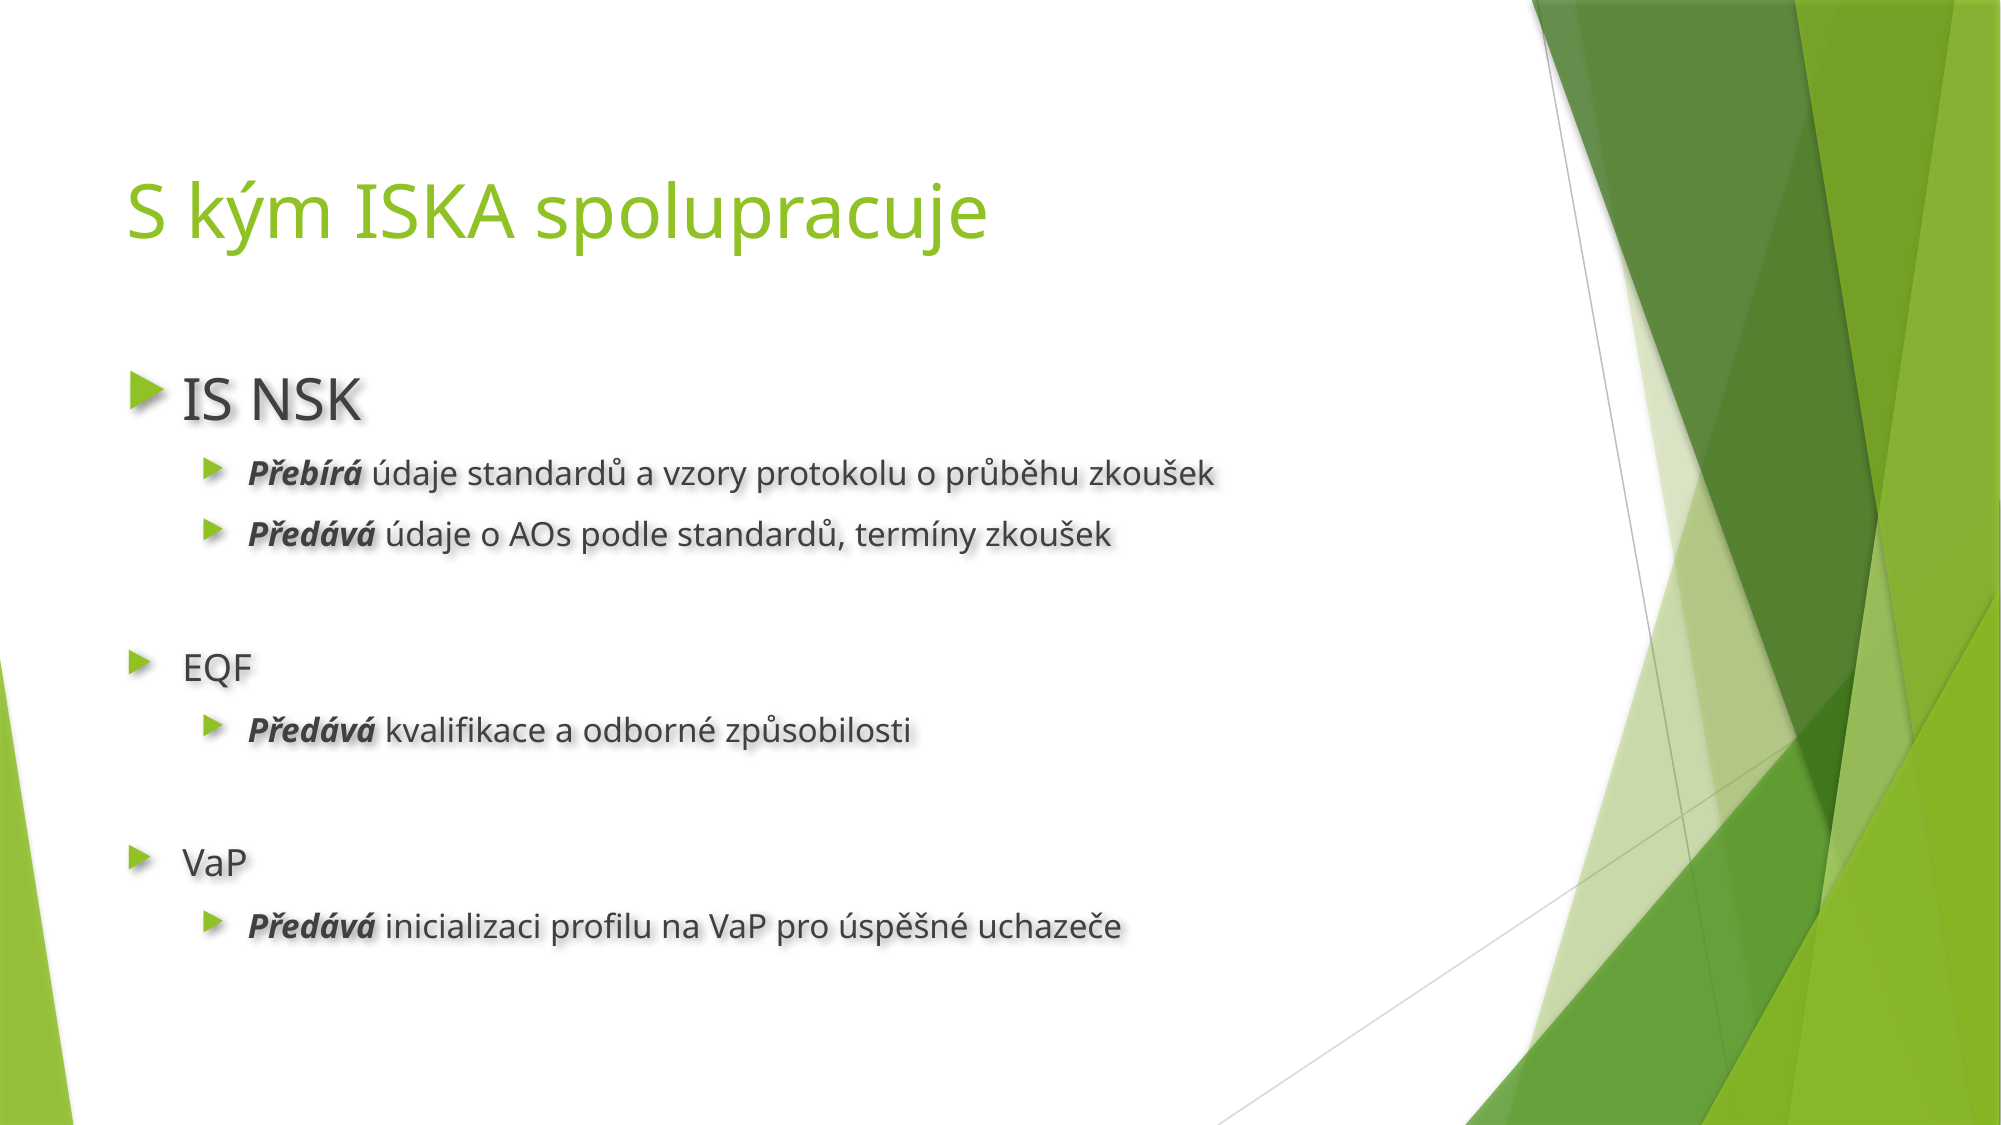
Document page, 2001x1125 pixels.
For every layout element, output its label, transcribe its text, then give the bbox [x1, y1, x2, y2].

list IS NSK Přebírá údaje standardů a vzory protokolu o průběhu zkoušek Předává údaje o AOs podle standardů, termíny zkoušek EQF Předává kvalifikace a odborné způsobilosti VaP Předává inicializaci profilu na VaP pro úspěšné uchazeče [111, 354, 1522, 992]
title S kým ISKA spolupracuje [111, 99, 1522, 317]
